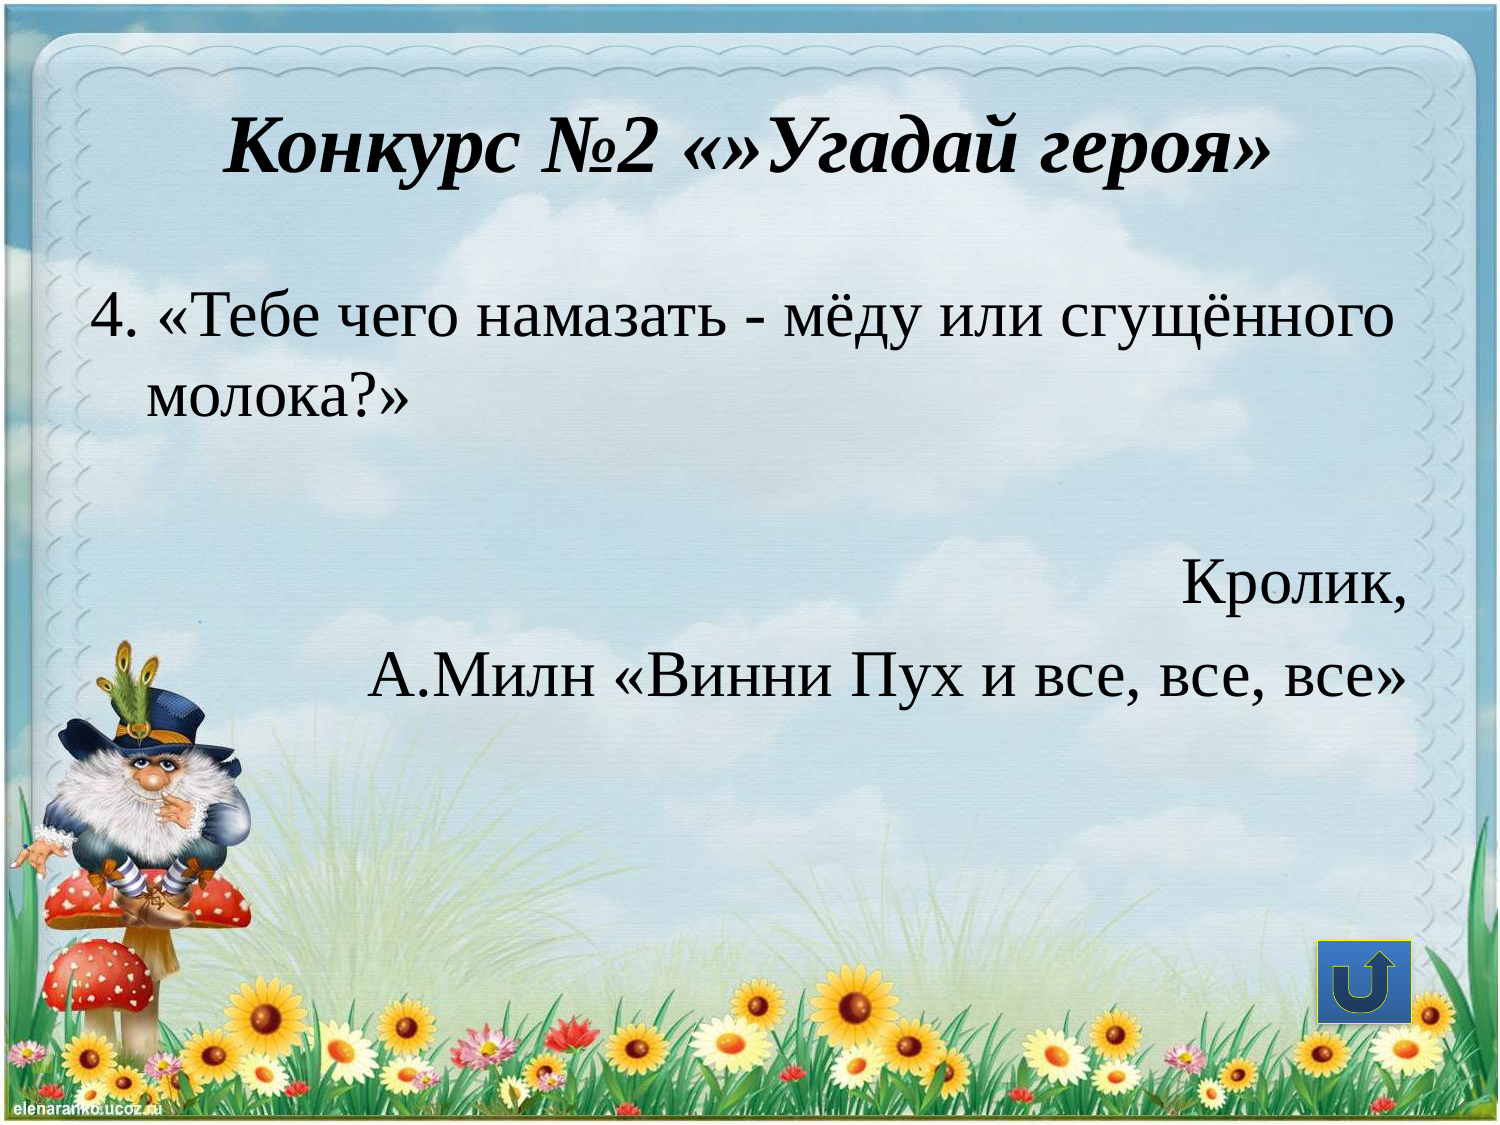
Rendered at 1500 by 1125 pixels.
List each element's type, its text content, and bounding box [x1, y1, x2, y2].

list 4. «Тебе чего намазать - мёду или сгущённого молока?» Кролик, А.Милн «Винни Пух и все, все, все» [75, 262, 1425, 1005]
title Конкурс №2 «»Угадай героя» [75, 45, 1425, 233]
text_box [1316, 940, 1412, 1024]
picture [0, 0, 1500, 1125]
